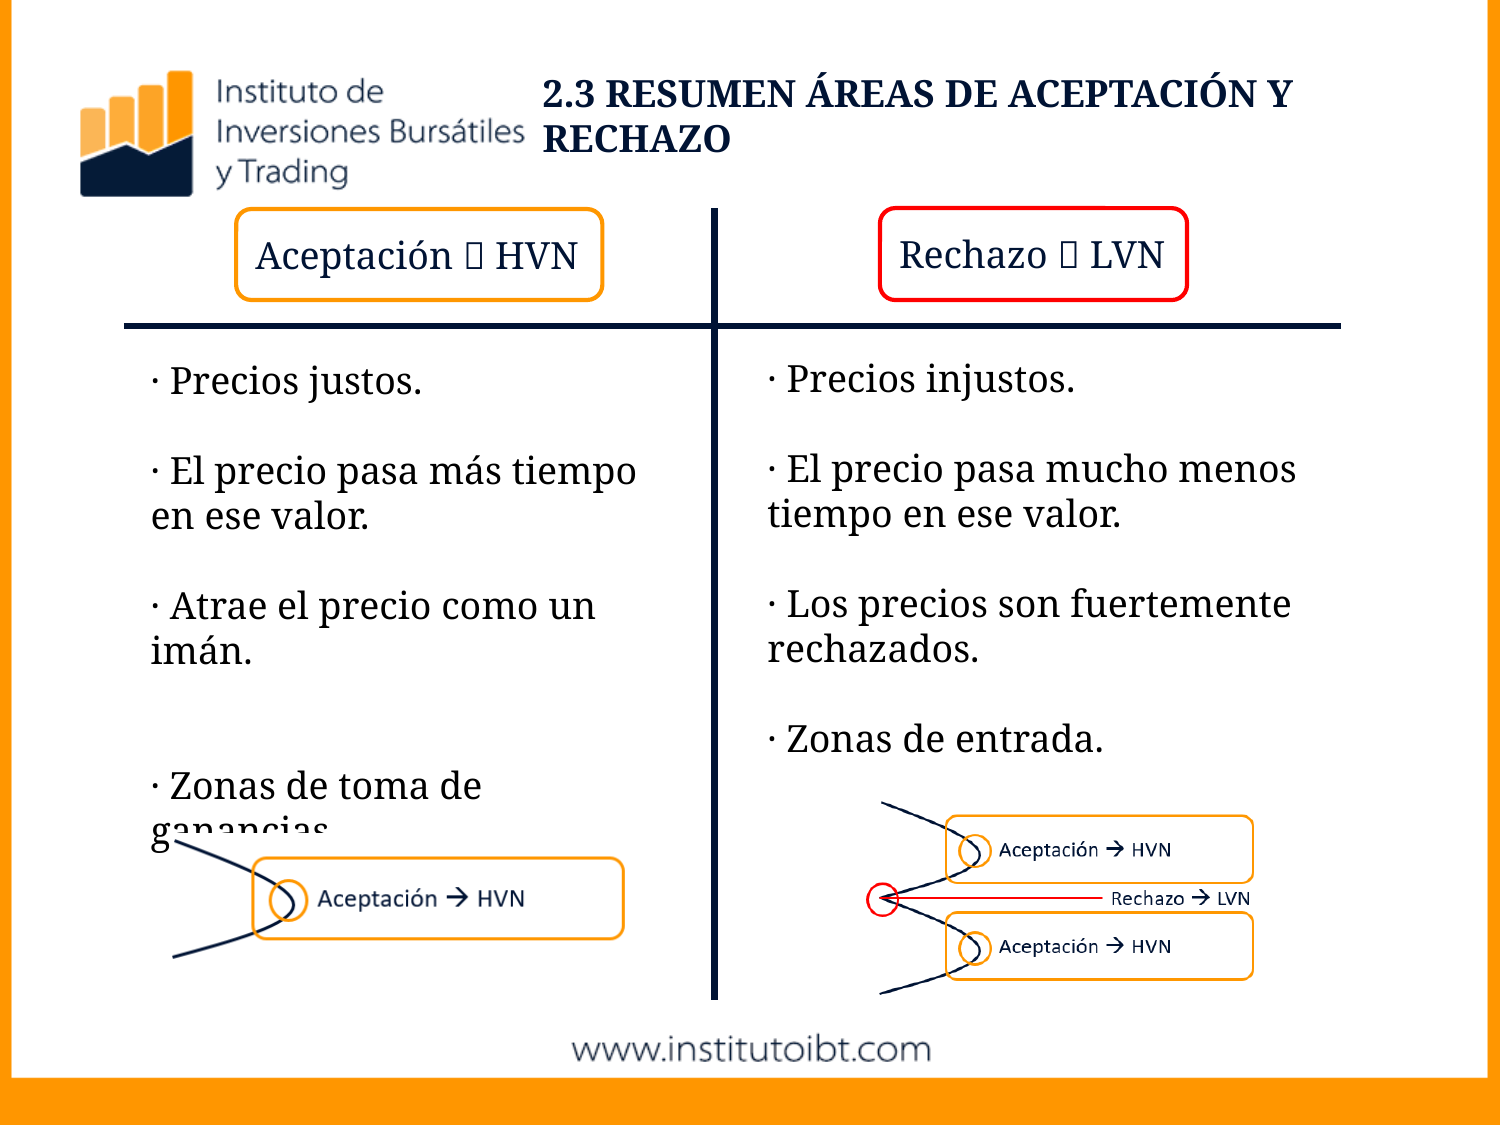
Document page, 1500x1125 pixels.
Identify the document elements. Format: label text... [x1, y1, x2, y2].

text_box 2.3 RESUMEN ÁREAS DE ACEPTACIÓN Y RECHAZO [528, 62, 1500, 168]
text_box · Precios justos. · El precio pasa más tiempo en ese valor. · Atrae el precio como un imán. · Zonas de toma de ganancias. [135, 349, 668, 860]
text_box · Precios injustos. · El precio pasa mucho menos tiempo en ese valor. · Los precios son fuertemente rechazados. · Zonas de entrada. [752, 347, 1376, 768]
text_box Aceptación  HVN [234, 206, 605, 303]
text_box Rechazo  LVN [877, 205, 1190, 303]
picture [0, 0, 1500, 1125]
